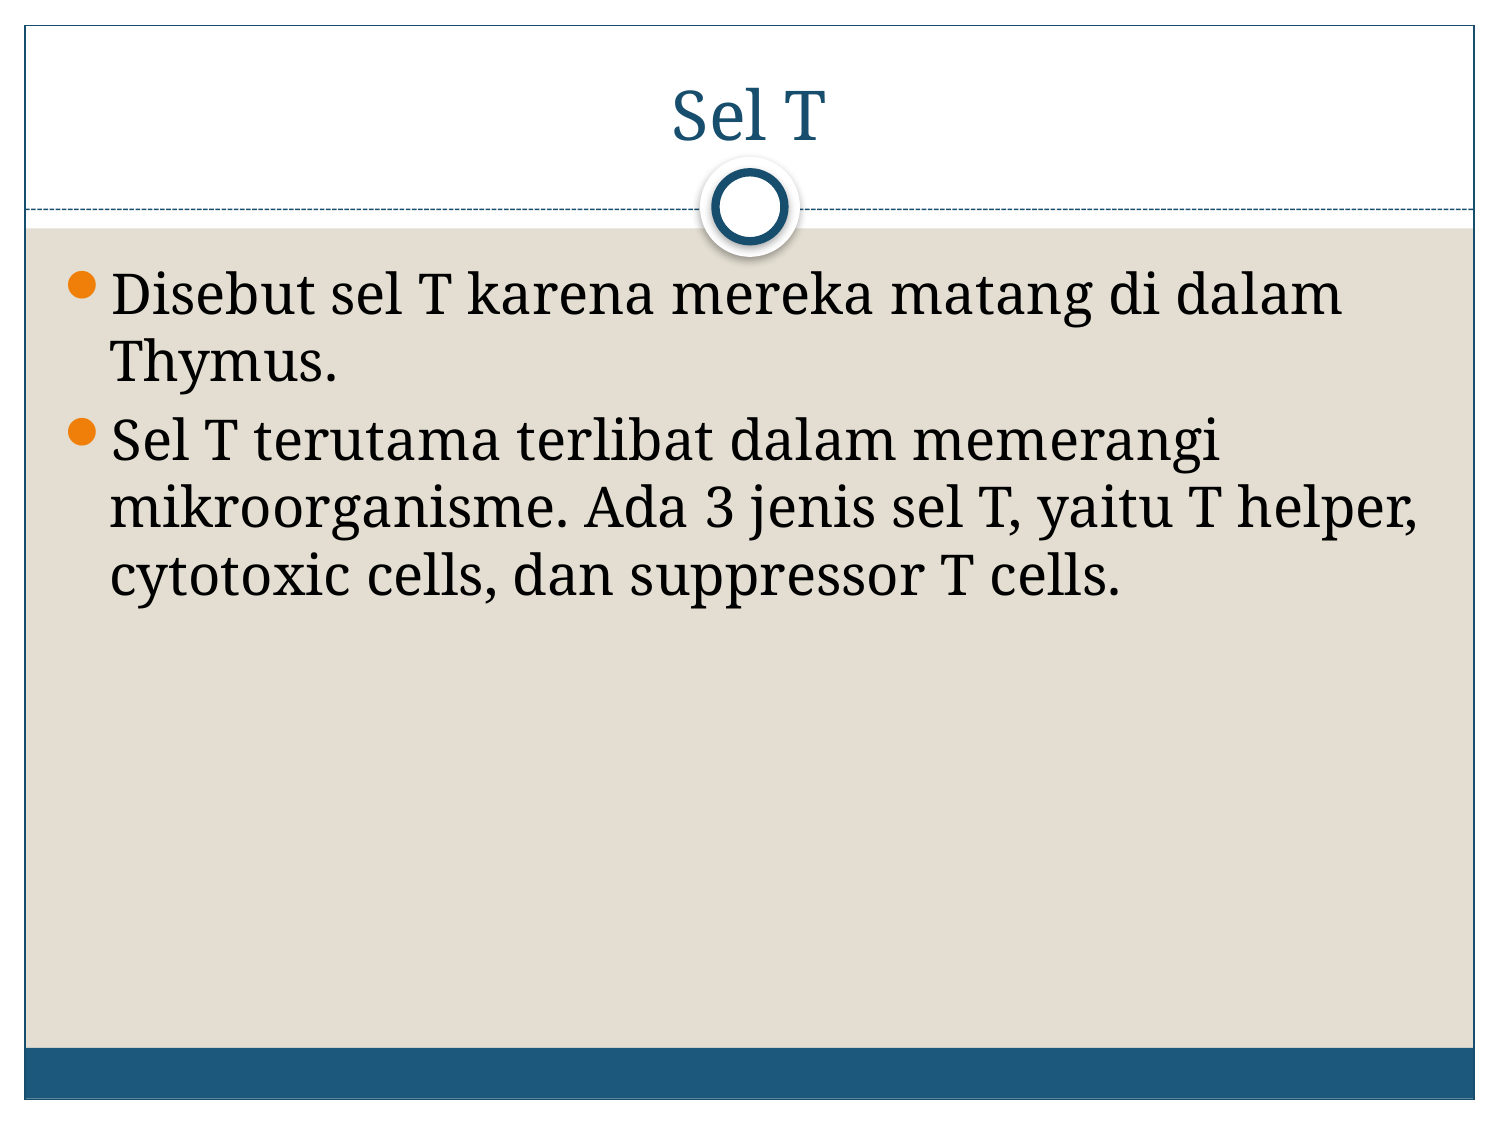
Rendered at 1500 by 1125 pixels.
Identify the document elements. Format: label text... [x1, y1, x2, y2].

title Sel T [49, 37, 1450, 162]
list Disebut sel T karena mereka matang di dalam Thymus. Sel T terutama terlibat dalam memerangi mikroorganisme. Ada 3 jenis sel T, yaitu T helper, cytotoxic cells, dan suppressor T cells. [49, 250, 1445, 1001]
